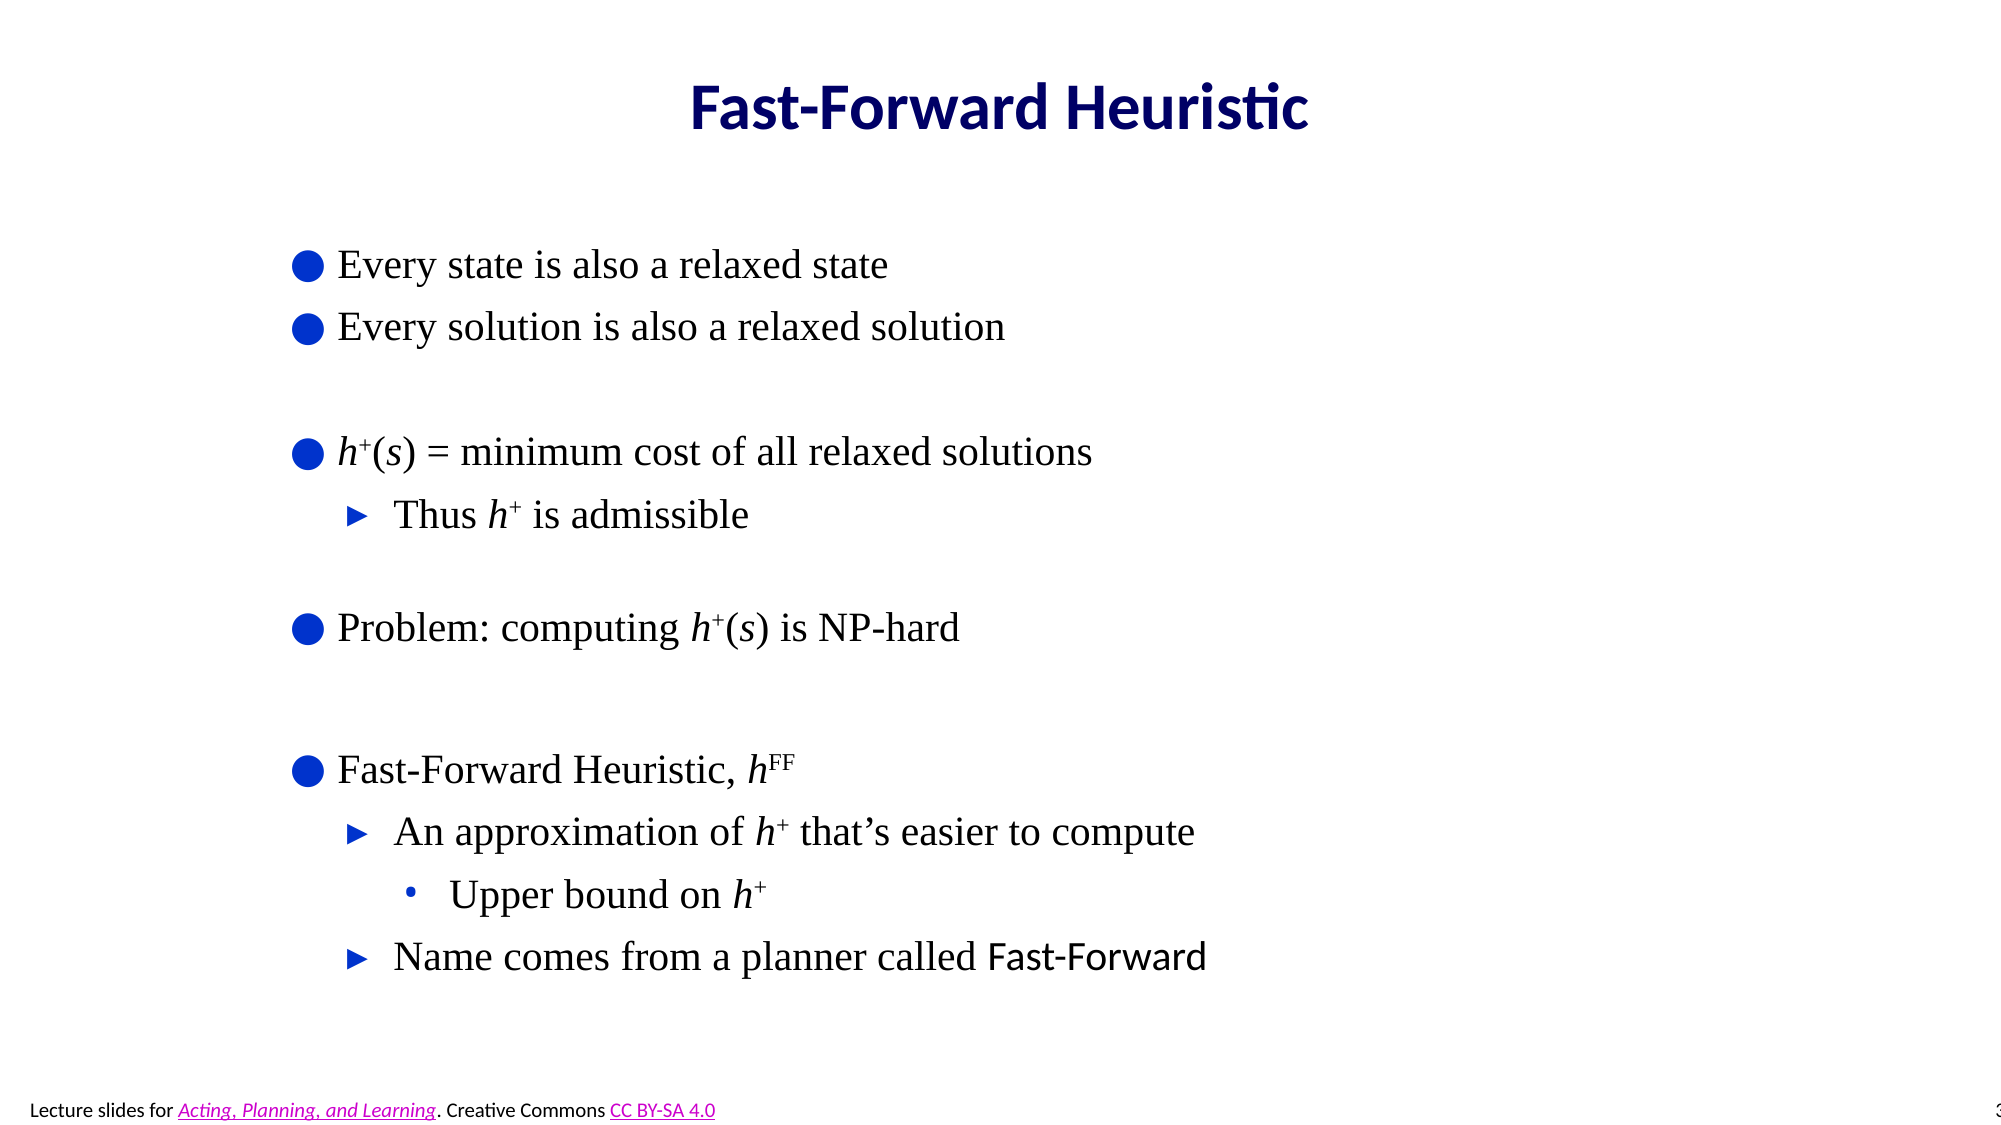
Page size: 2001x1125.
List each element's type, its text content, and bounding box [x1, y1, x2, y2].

title Fast-Forward Heuristic [32, 16, 1968, 151]
list Every state is also a relaxed state Every solution is also a relaxed solution h+(s) = minimum cost of all relaxed solutions Thus h+ is admissible Problem: computing h+(s) is NP-hard Fast-Forward Heuristic, hFF An approximation of h+ that’s easier to compute Upper bound on h+ Name comes from a planner called Fast-Forward [274, 228, 1726, 1068]
